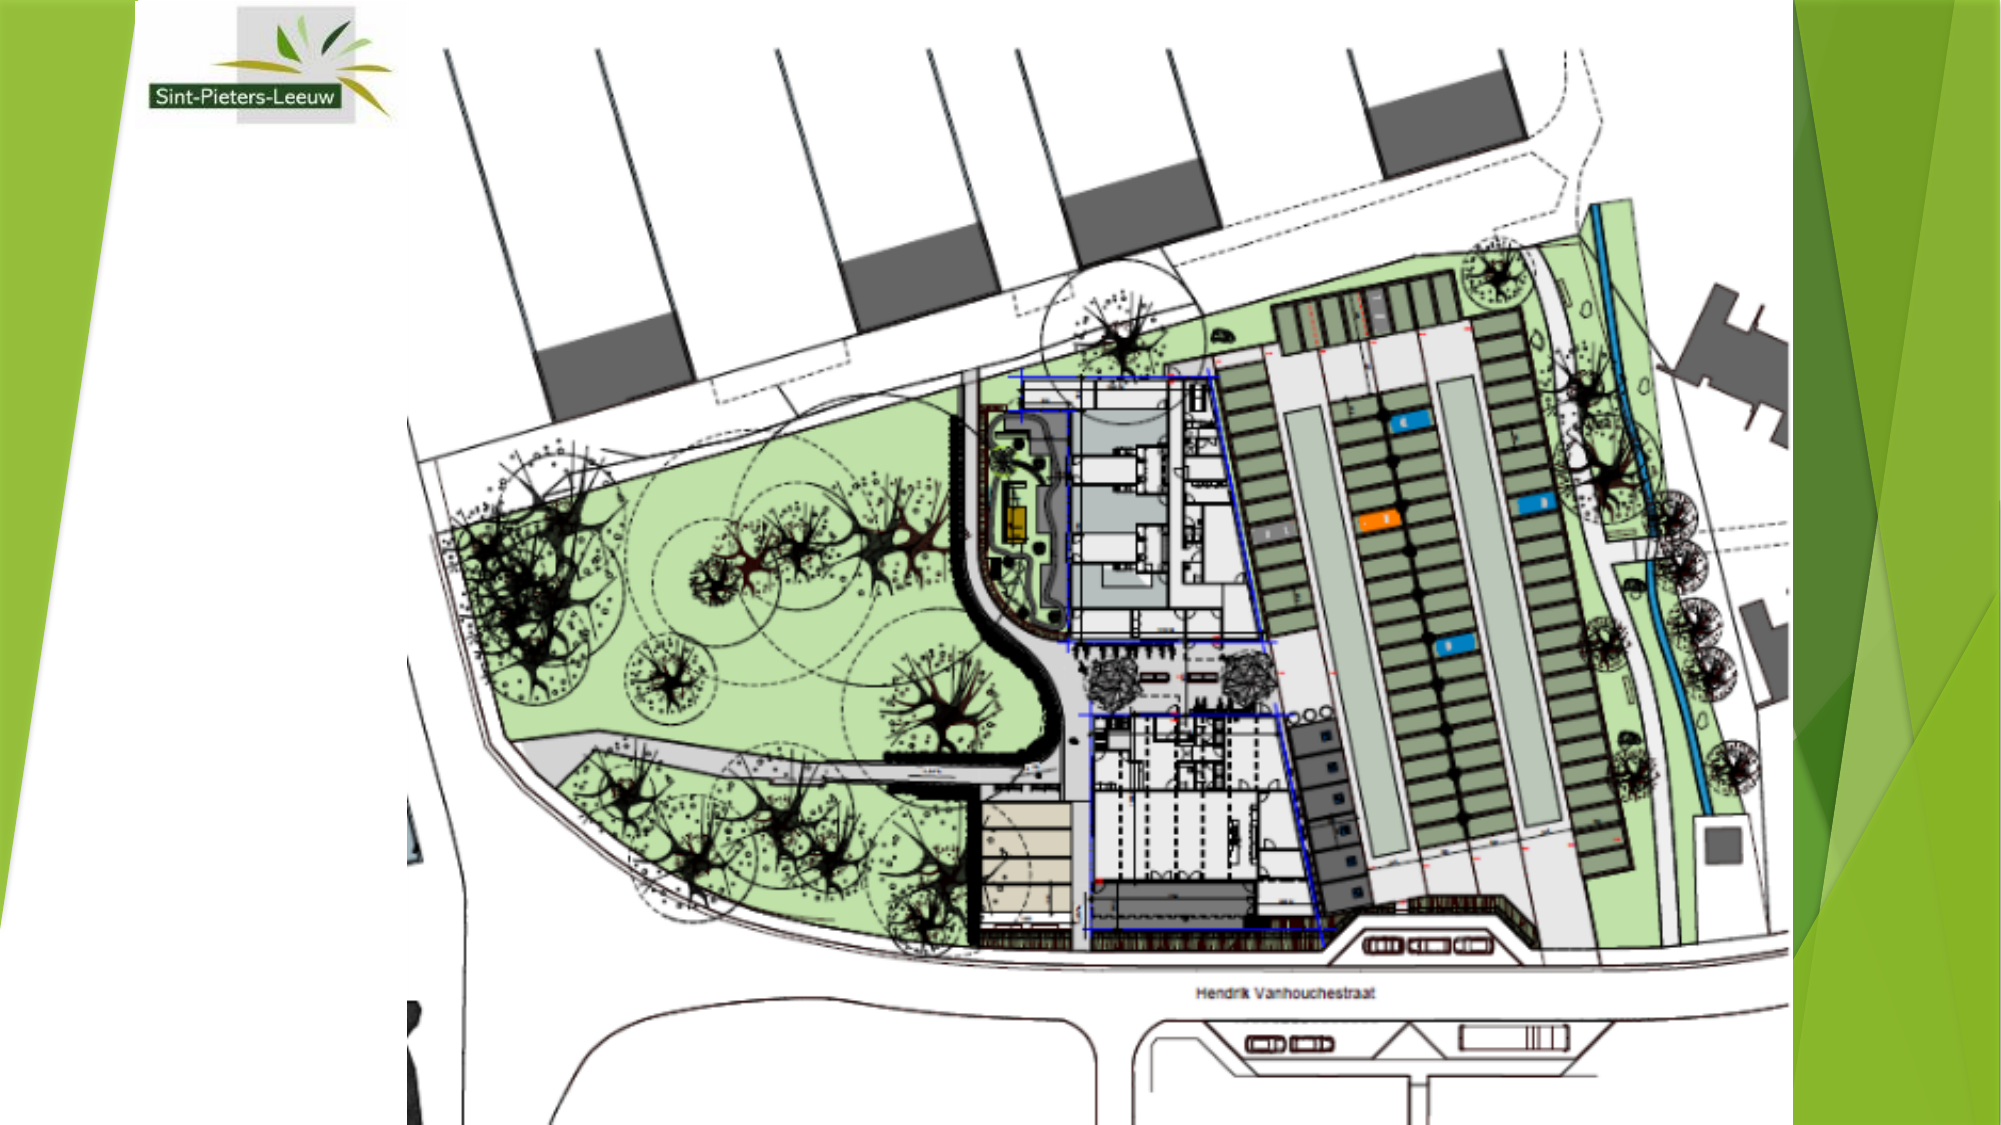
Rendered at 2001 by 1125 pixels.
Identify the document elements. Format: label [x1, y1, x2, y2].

picture [135, 0, 1793, 1125]
